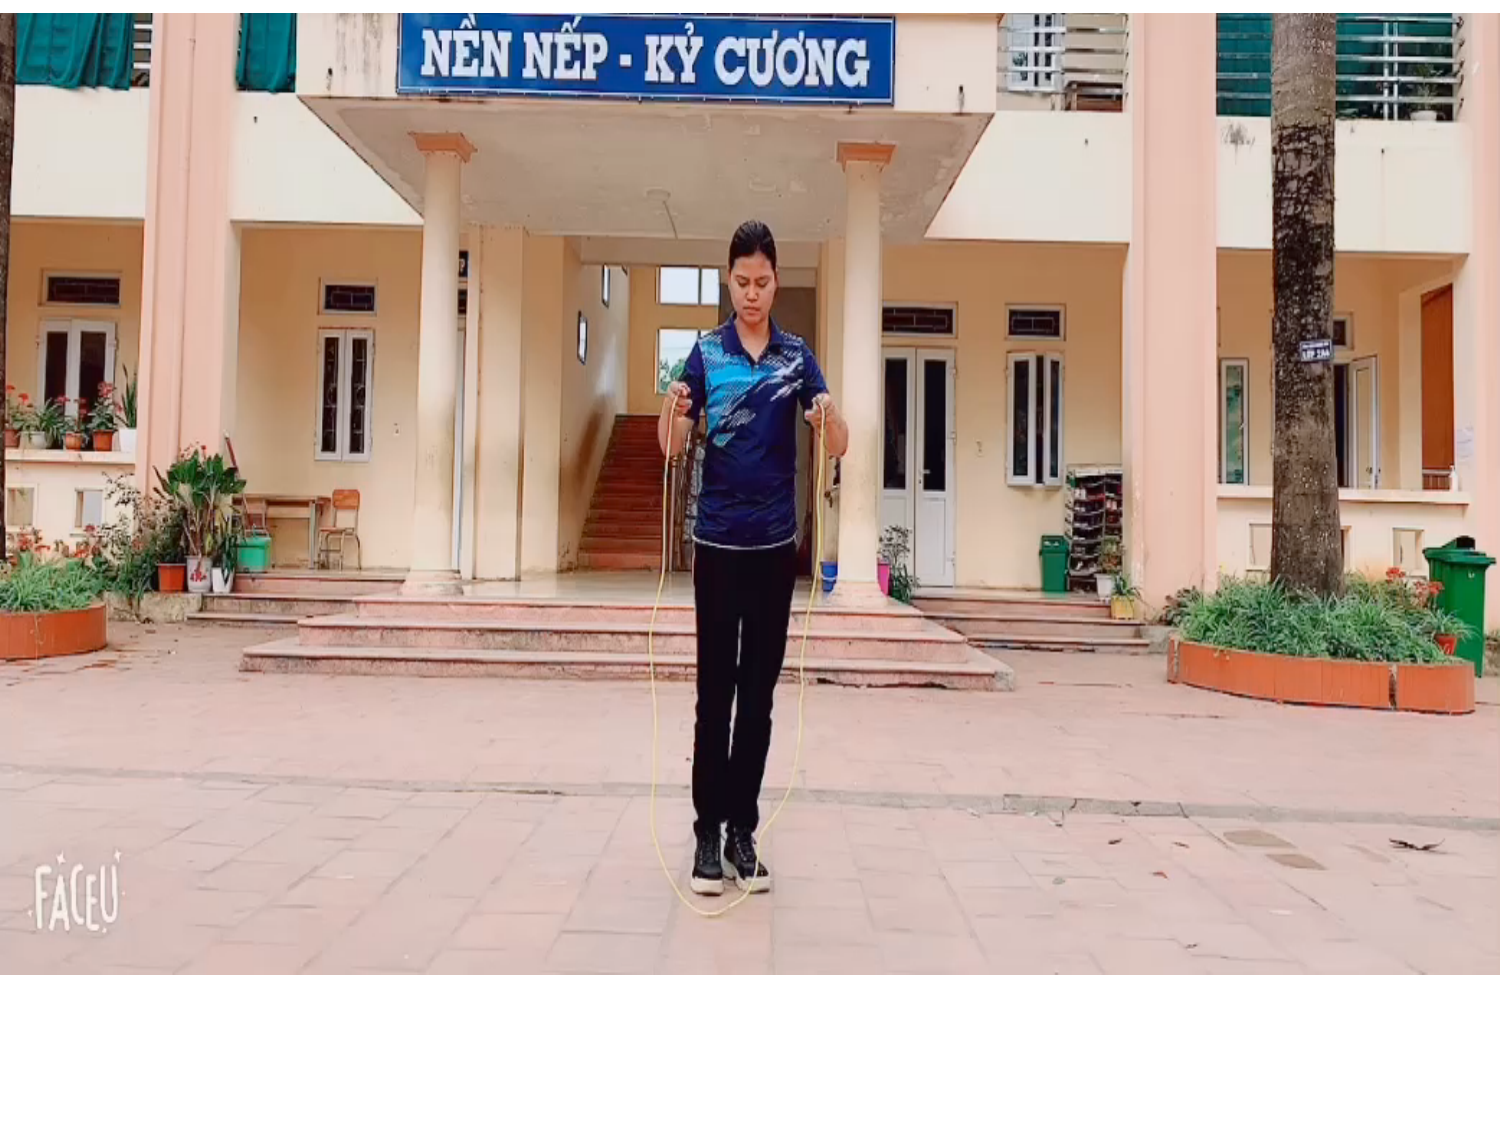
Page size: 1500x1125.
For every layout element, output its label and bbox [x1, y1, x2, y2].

text_box [0, 12, 1500, 976]
